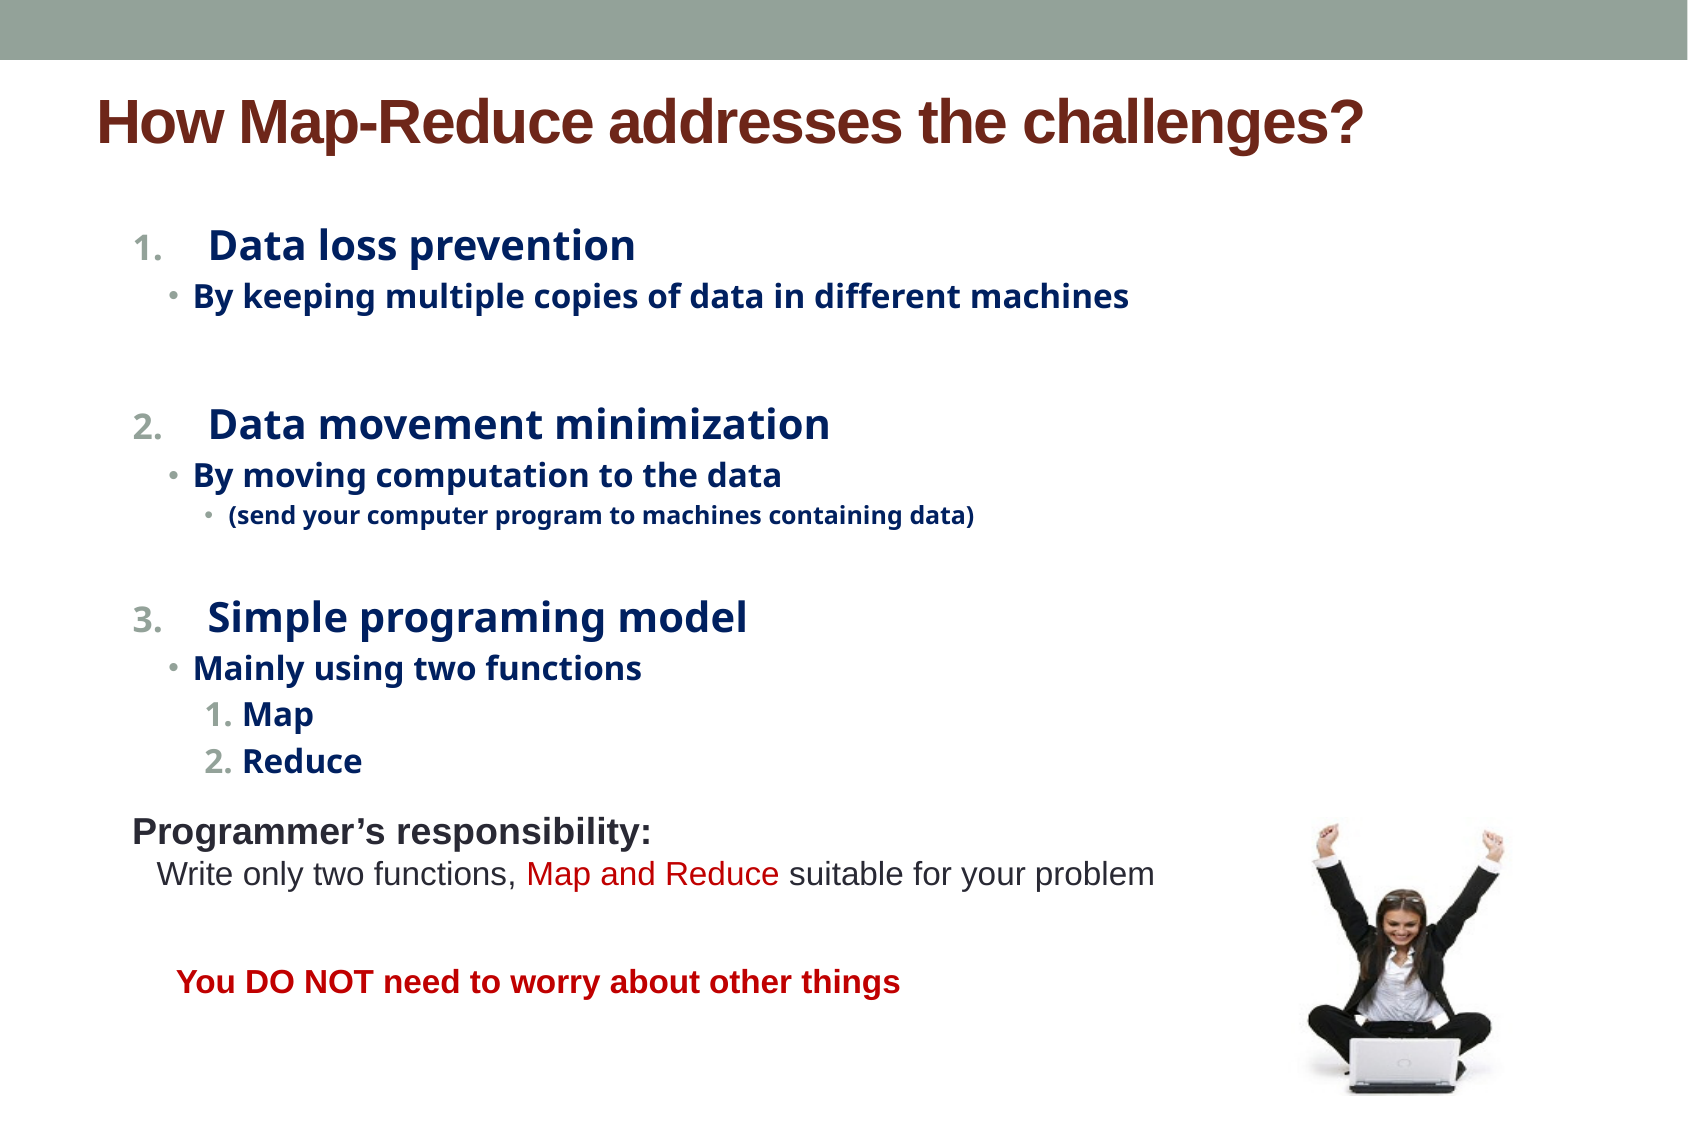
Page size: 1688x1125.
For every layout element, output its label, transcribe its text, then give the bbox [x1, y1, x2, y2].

title How Map-Reduce addresses the challenges? [84, 73, 1604, 163]
list Data loss prevention By keeping multiple copies of data in different machines Data movement minimization By moving computation to the data (send your computer program to machines containing data) Simple programing model Mainly using two functions Map Reduce [84, 212, 1604, 1088]
picture [1287, 817, 1523, 1096]
text_box You DO NOT need to worry about other things [161, 953, 917, 1008]
text_box Programmer’s responsibility: Write only two functions, Map and Reduce suitable for your problem [117, 799, 1171, 900]
